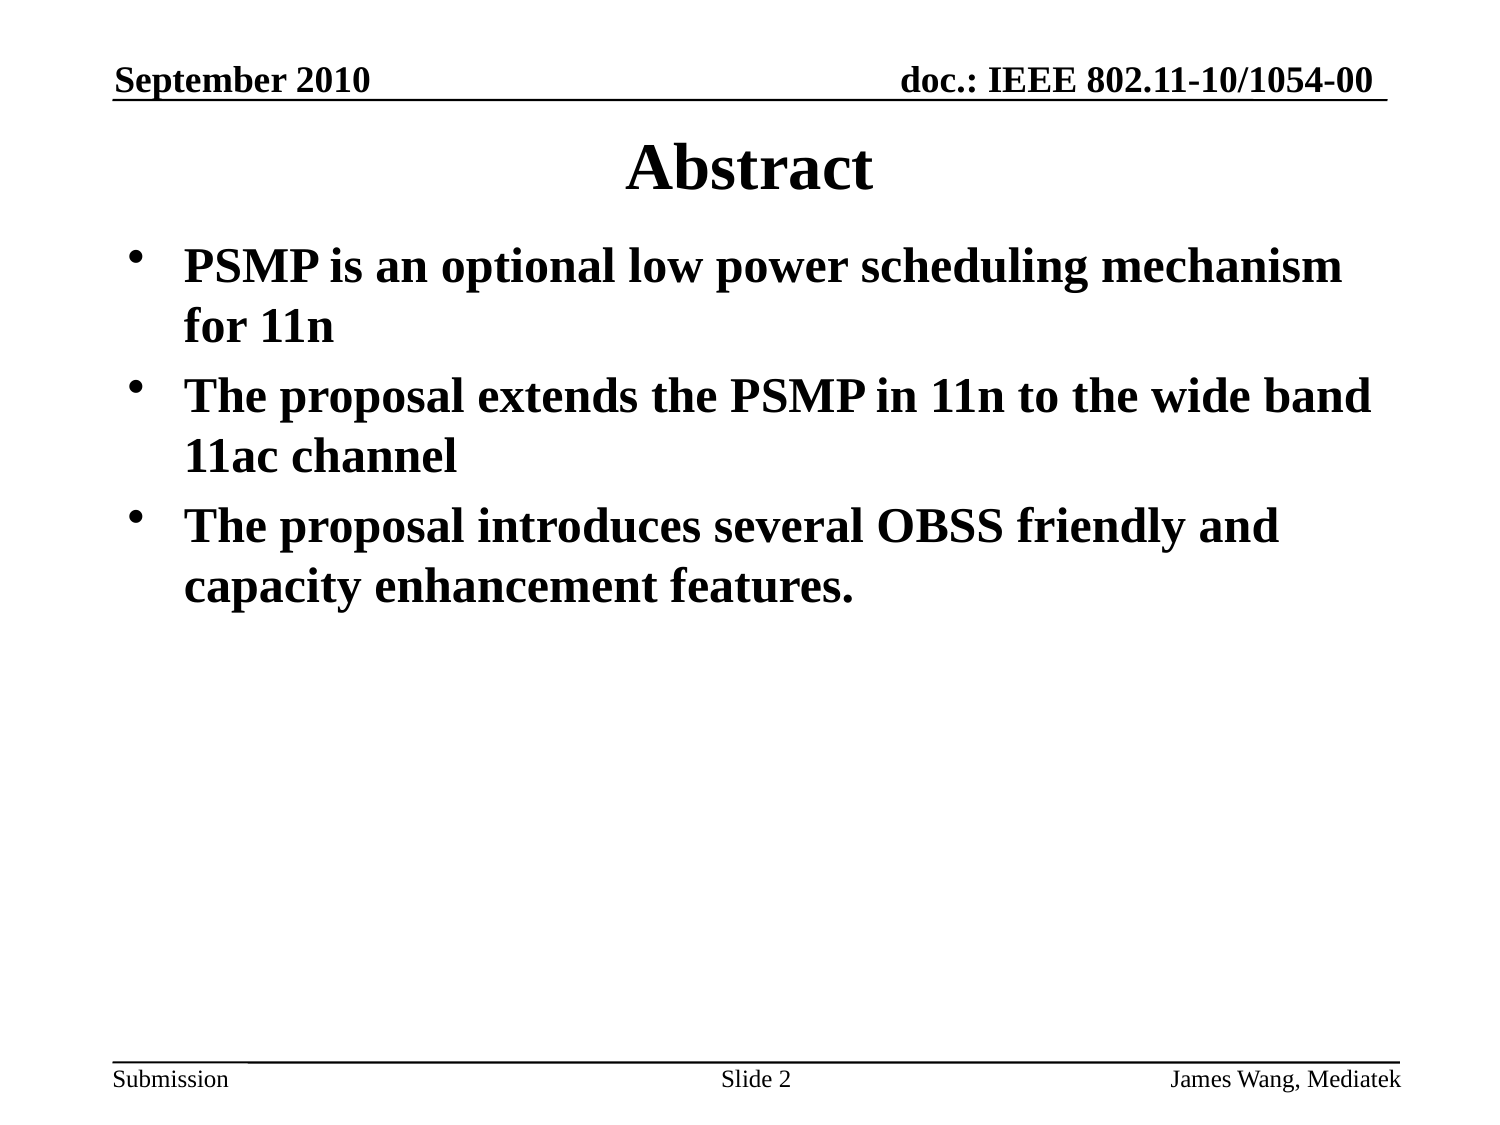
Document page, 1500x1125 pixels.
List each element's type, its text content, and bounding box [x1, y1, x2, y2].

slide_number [114, 54, 374, 101]
list PSMP is an optional low power scheduling mechanism for 11n The proposal extends the PSMP in 11n to the wide band 11ac channel The proposal introduces several OBSS friendly and capacity enhancement features. [112, 224, 1388, 1051]
footer James Wang, Mediatek [1160, 1061, 1402, 1093]
title Abstract [112, 112, 1388, 213]
slide_number Slide 2 [712, 1061, 800, 1093]
